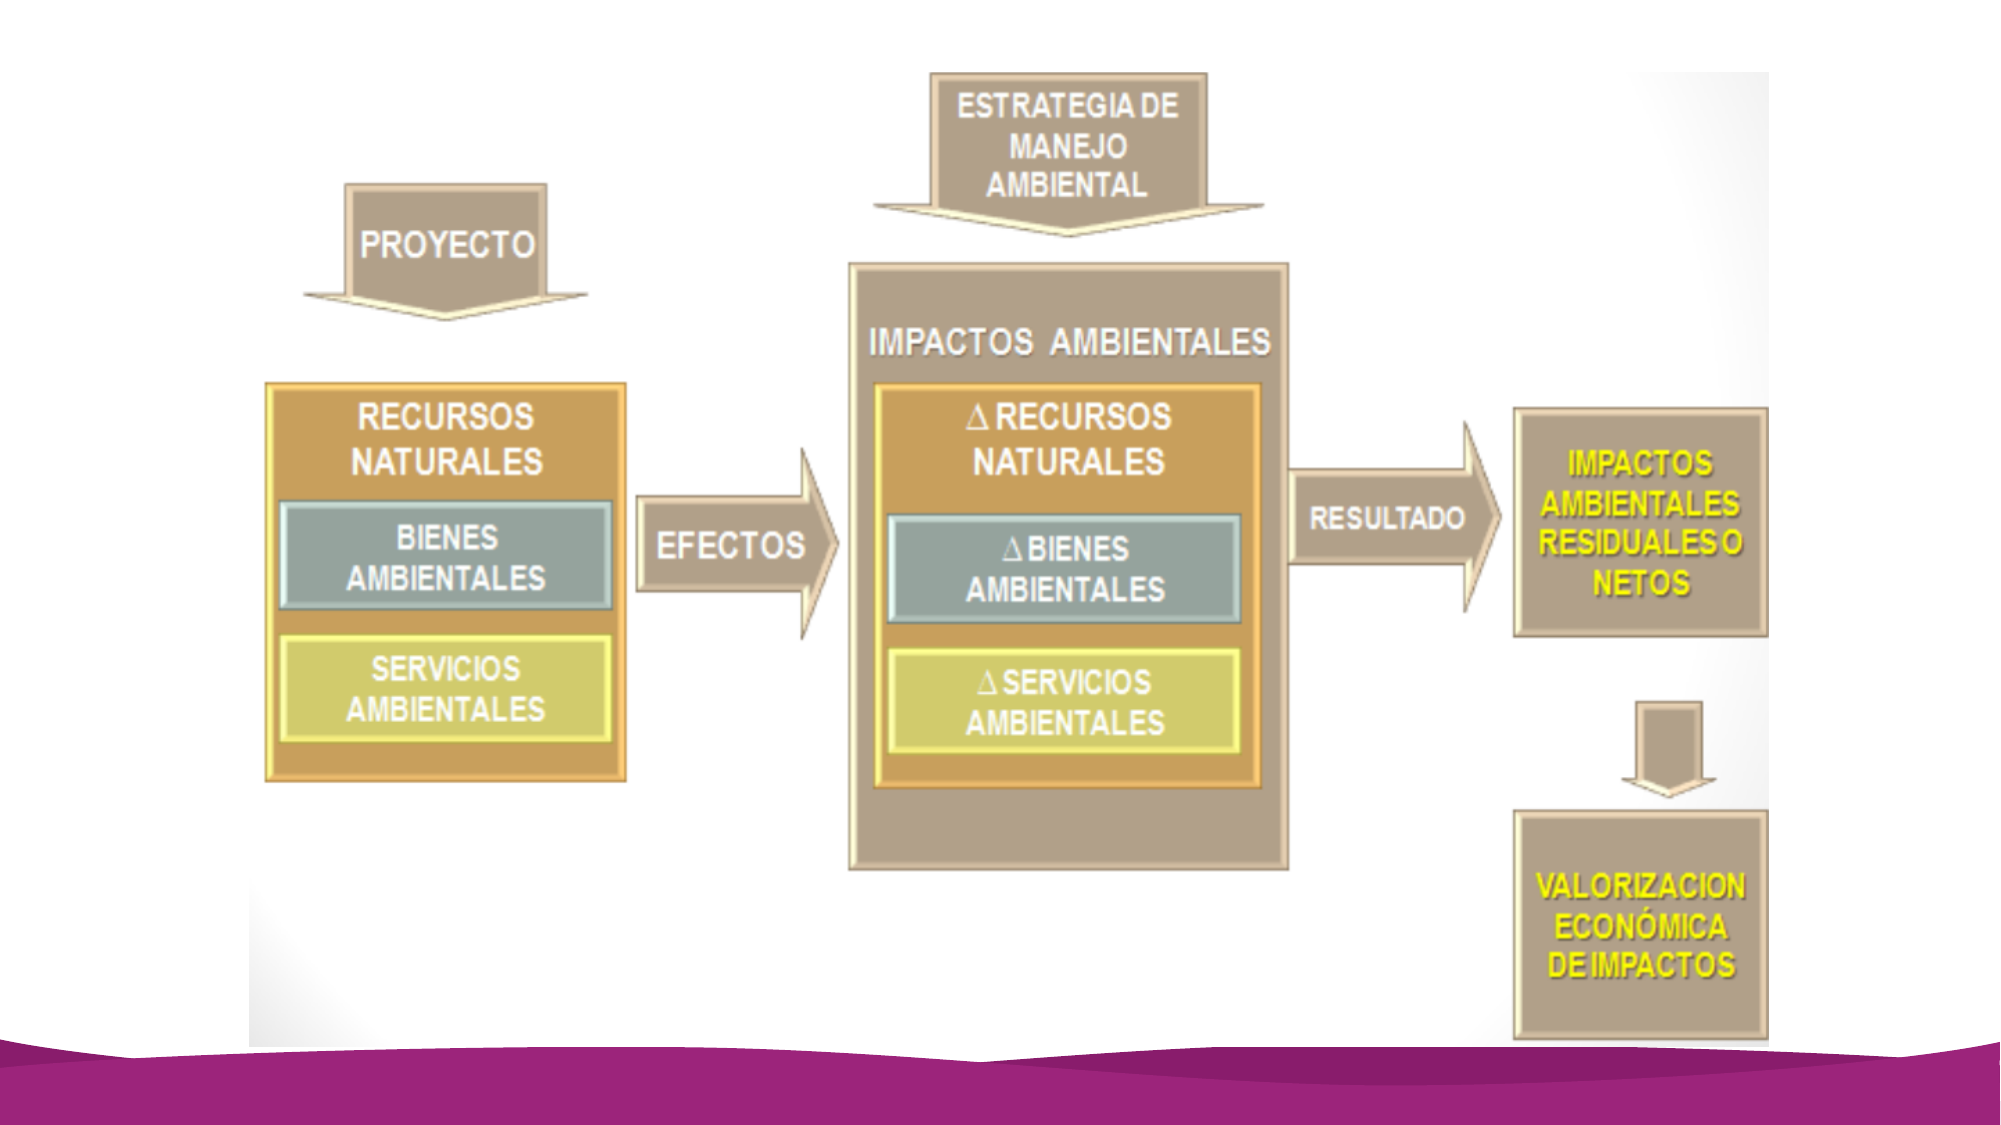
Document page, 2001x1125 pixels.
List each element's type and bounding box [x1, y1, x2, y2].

picture [249, 72, 1769, 1047]
